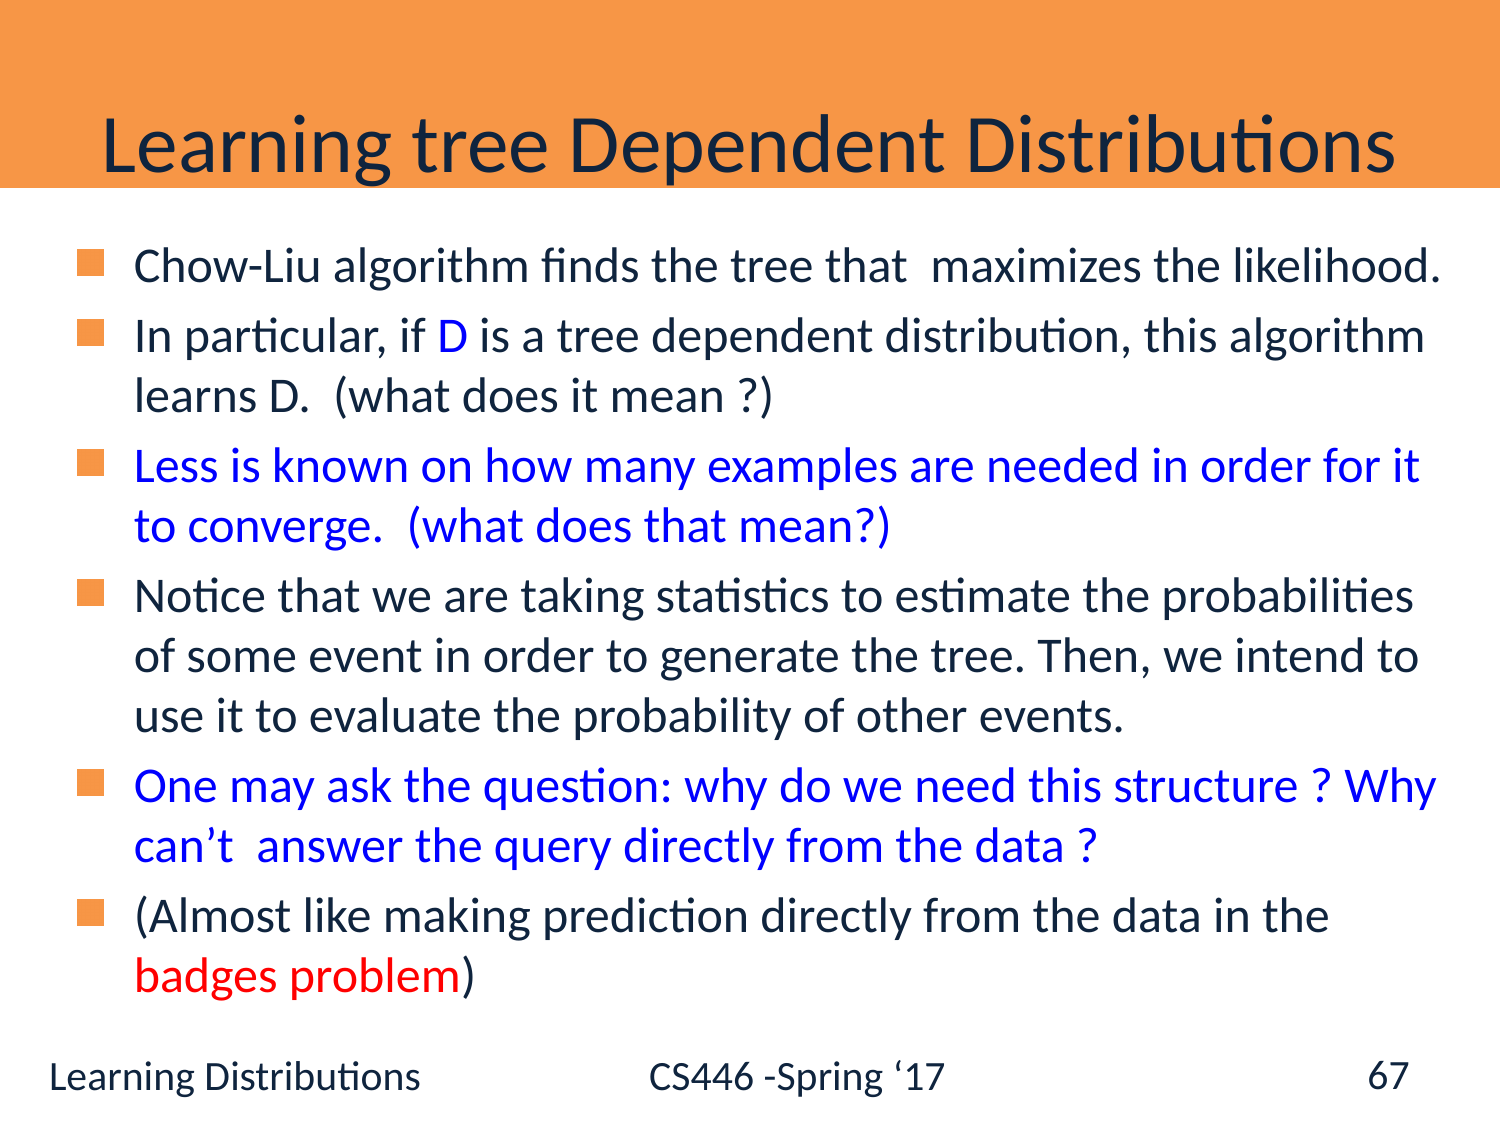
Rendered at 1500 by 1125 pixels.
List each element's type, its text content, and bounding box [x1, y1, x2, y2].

picture [77, 769, 104, 796]
title Learning tree Dependent Distributions [75, 45, 1425, 224]
list Chow-Liu algorithm finds the tree that maximizes the likelihood. In particular, if D is a tree dependent distribution, this algorithm learns D. (what does it mean ?) Less is known on how many examples are needed in order for it to converge. (what does that mean?) Notice that we are taking statistics to estimate the probabilities of some event in order to generate the tree. Then, we intend to use it to evaluate the probability of other events. One may ask the question: why do we need this structure ? Why can’t answer the query directly from the data ? (Almost like making prediction directly from the data in the badges problem) [62, 224, 1475, 1038]
picture [77, 249, 104, 276]
picture [77, 319, 104, 346]
picture [77, 449, 104, 476]
picture [77, 899, 104, 926]
picture [77, 579, 104, 606]
slide_number 67 [1074, 1042, 1425, 1103]
